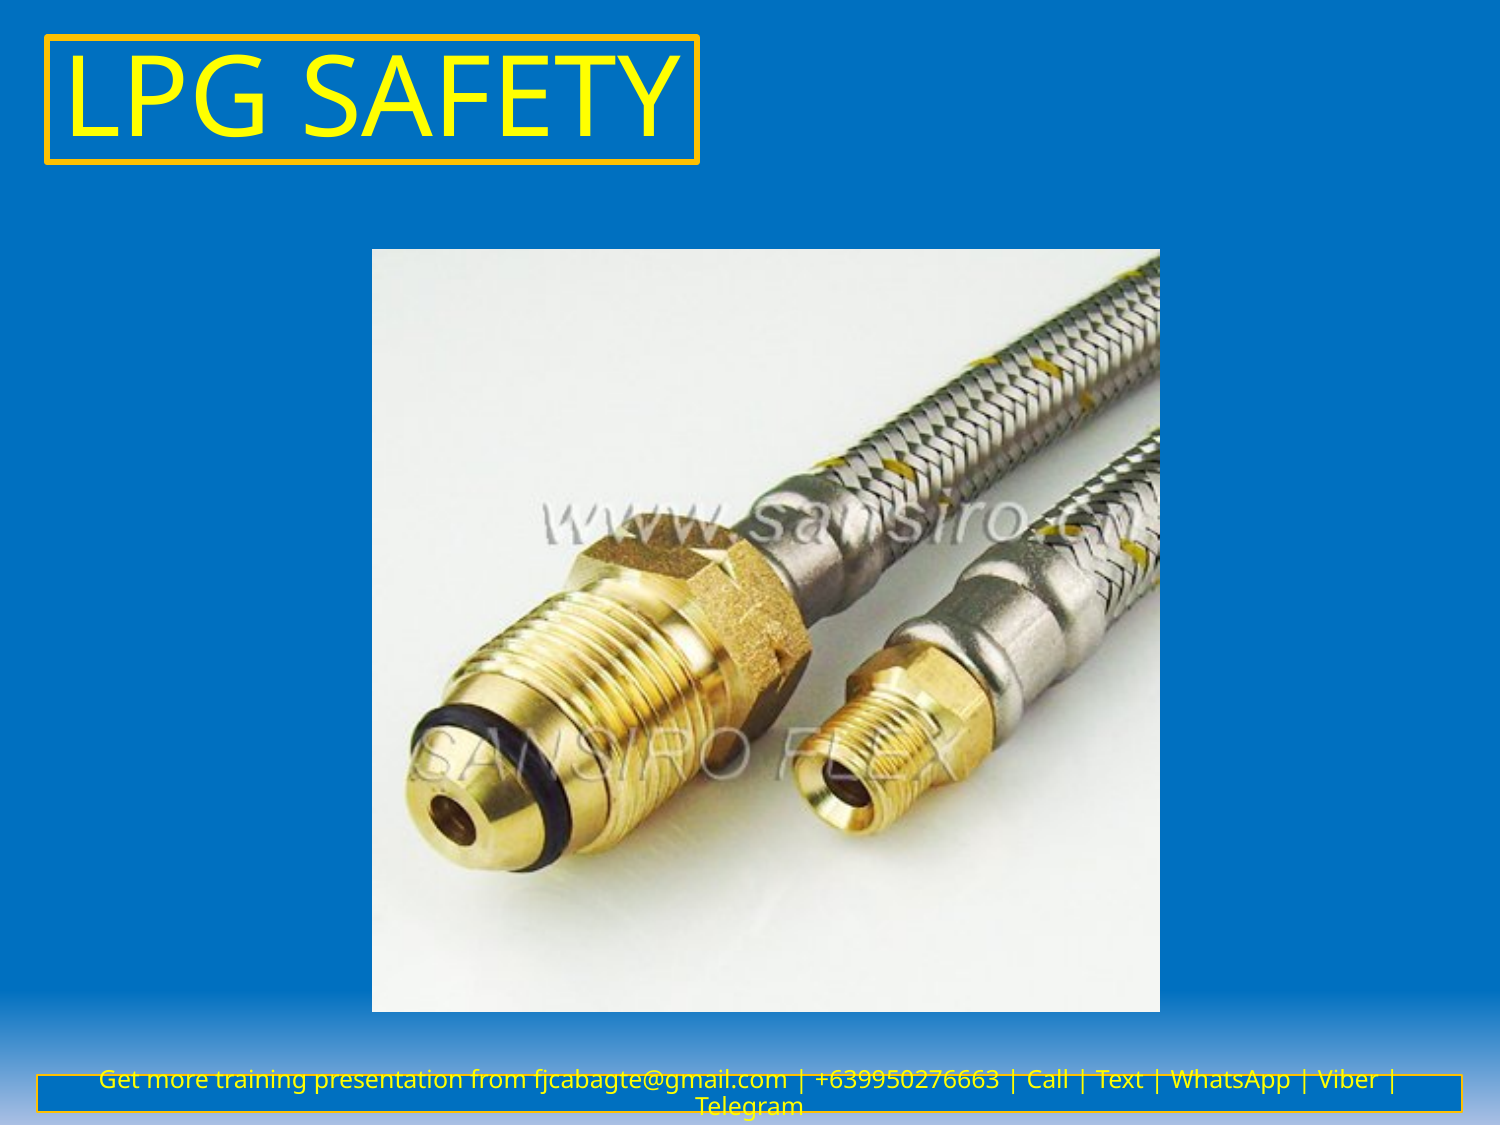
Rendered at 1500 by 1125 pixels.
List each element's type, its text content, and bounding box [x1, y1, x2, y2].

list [372, 249, 1160, 1012]
text_box LPG SAFETY [47, 37, 697, 163]
text_box Get more training presentation from fjcabagte@gmail.com | +639950276663 | Call | Text | WhatsApp | Viber | Telegram [37, 1074, 1463, 1113]
